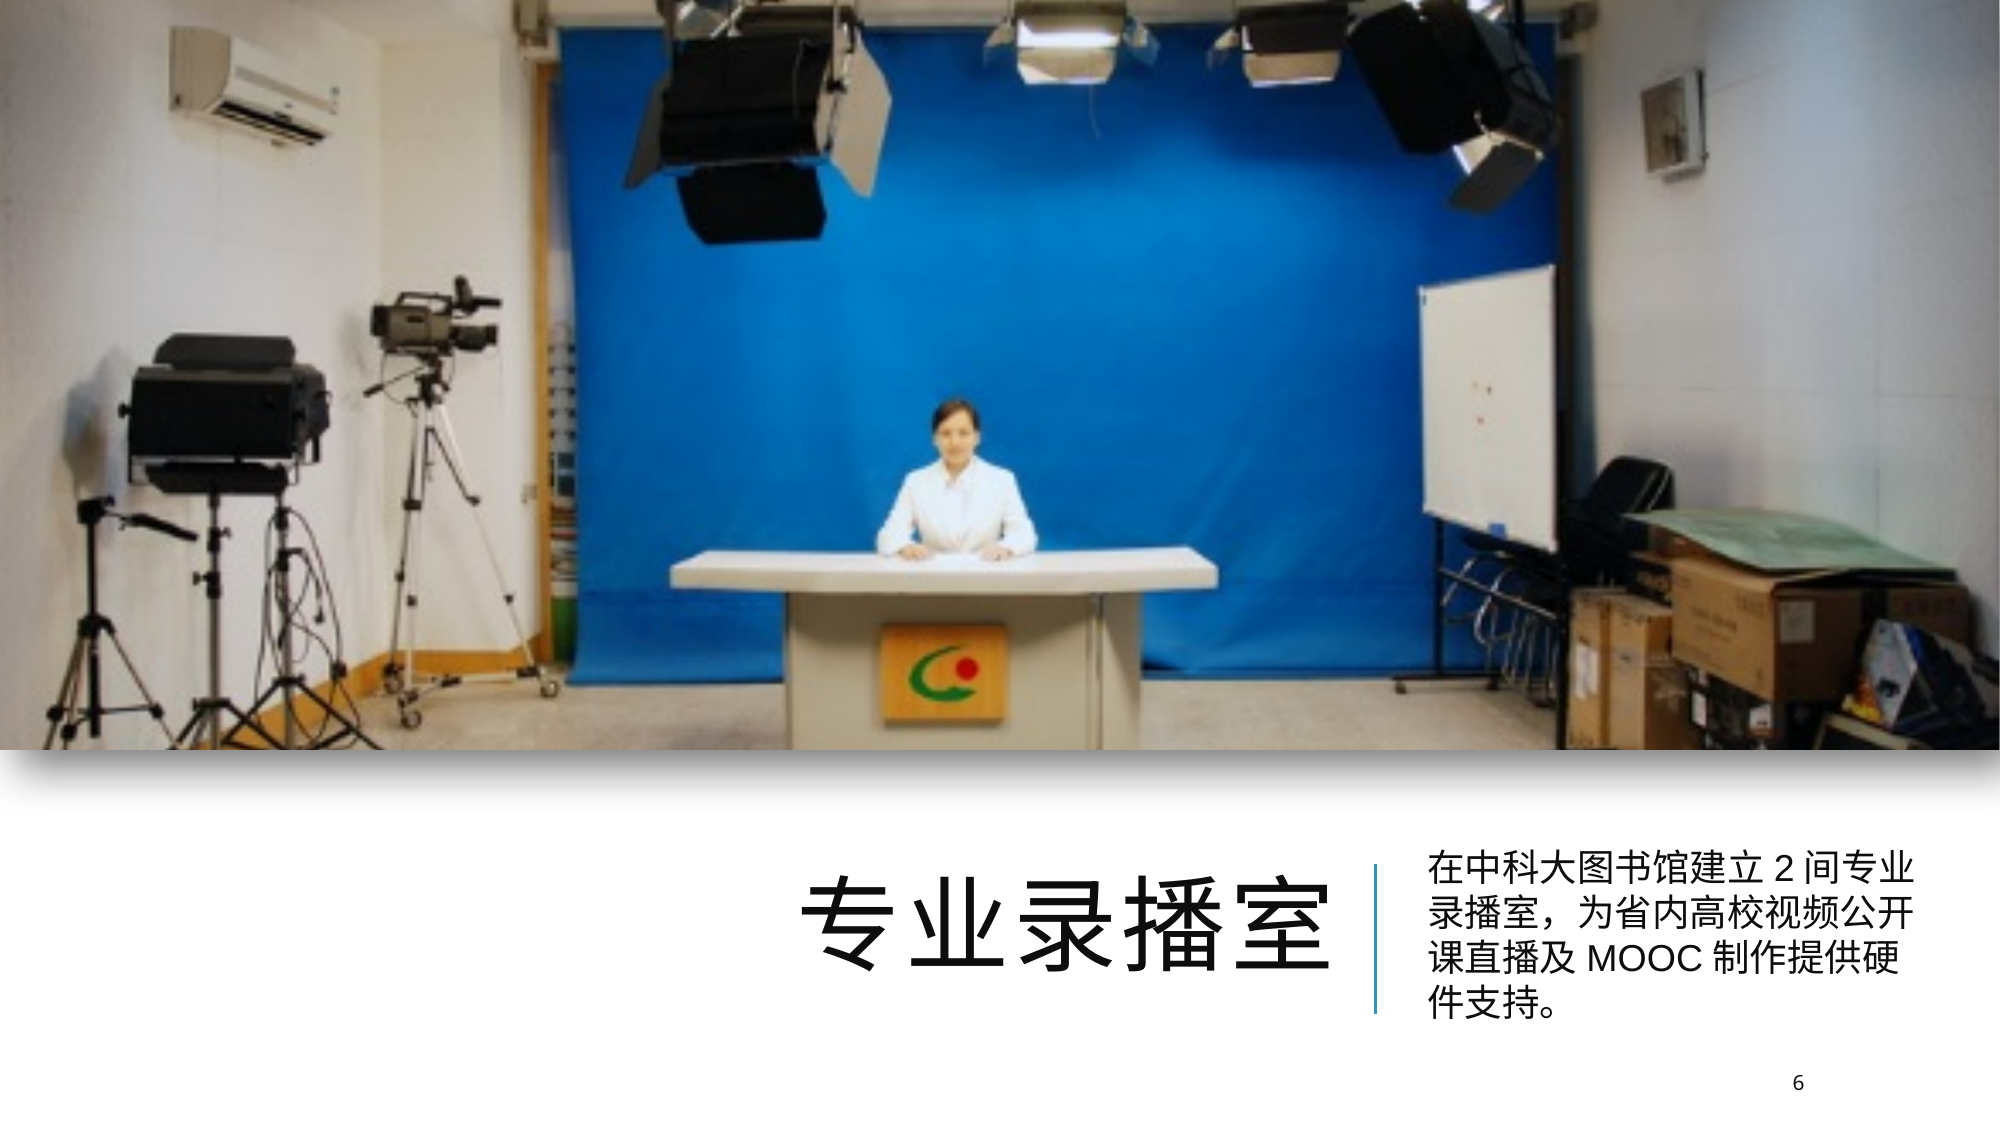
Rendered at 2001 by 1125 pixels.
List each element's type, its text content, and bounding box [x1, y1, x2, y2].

list 在中科大图书馆建立2间专业录播室，为省内高校视频公开课直播及MOOC制作提供硬件支持。 [1412, 813, 1938, 1054]
slide_number 6 [1777, 1061, 1938, 1107]
title 专业录播室 [75, 813, 1350, 1054]
picture [0, 0, 2000, 751]
